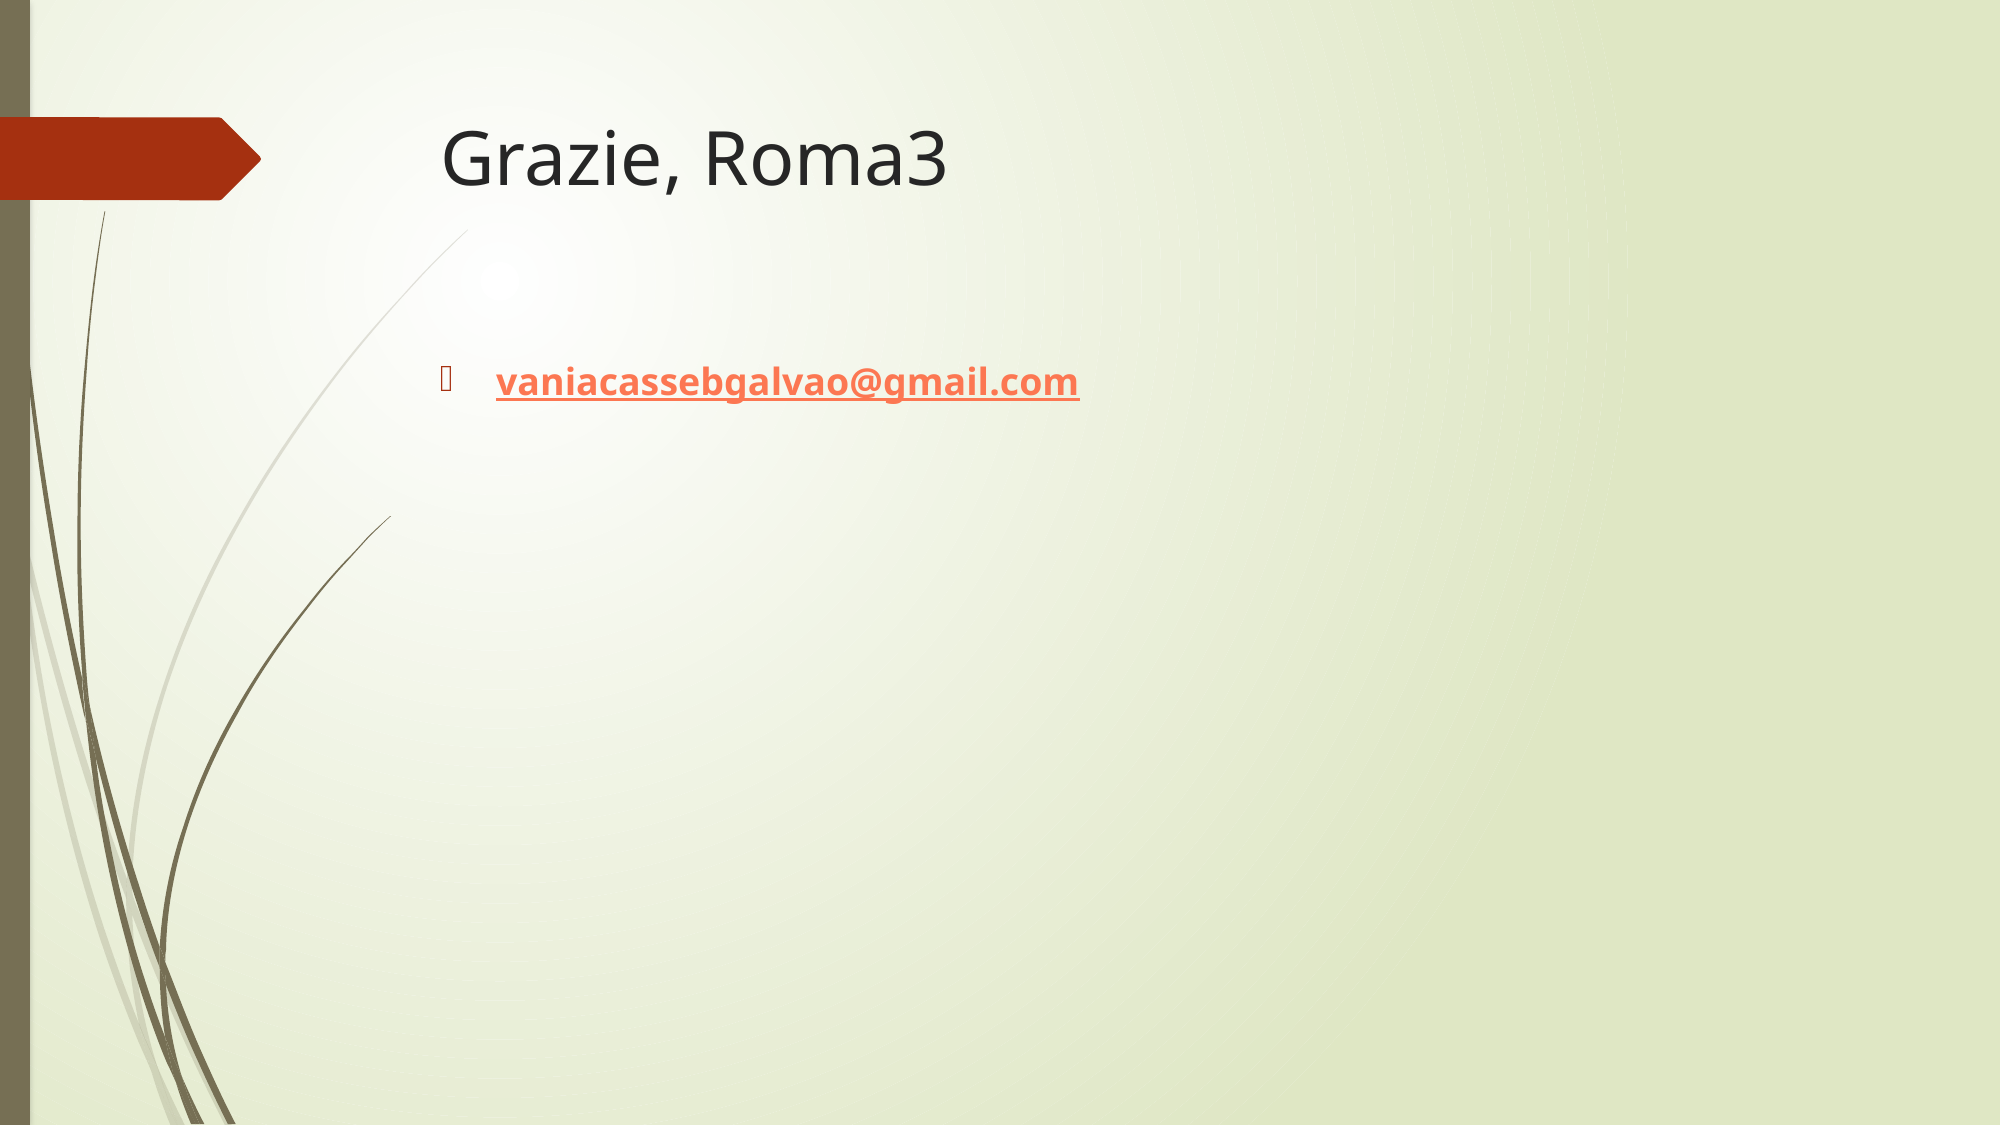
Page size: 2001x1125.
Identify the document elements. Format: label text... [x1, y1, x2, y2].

list vaniacassebgalvao@gmail.com [424, 350, 1133, 970]
title Grazie, Roma3 [425, 102, 1750, 313]
